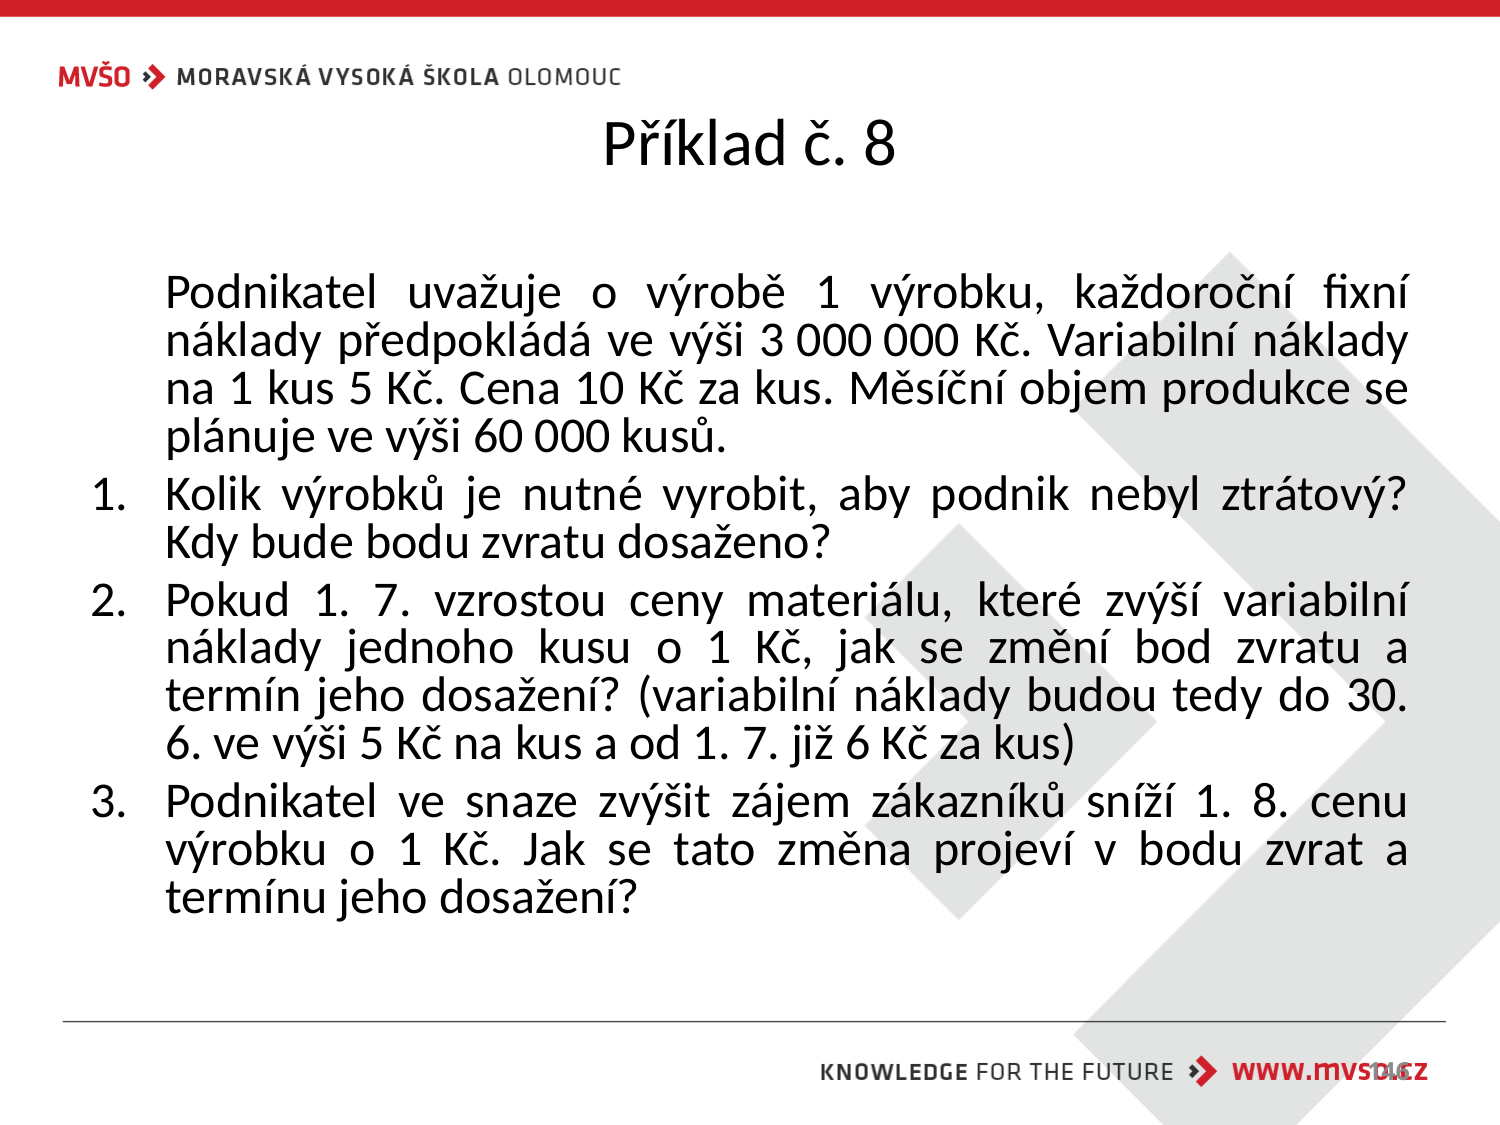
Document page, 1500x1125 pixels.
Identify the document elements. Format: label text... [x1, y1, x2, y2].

title Příklad č. 8 [75, 45, 1425, 233]
picture [0, 0, 1500, 1125]
slide_number 146 [1074, 1042, 1425, 1103]
list Podnikatel uvažuje o výrobě 1 výrobku, každoroční fixní náklady předpokládá ve výši 3 000 000 Kč. Variabilní náklady na 1 kus 5 Kč. Cena 10 Kč za kus. Měsíční objem produkce se plánuje ve výši 60 000 kusů. Kolik výrobků je nutné vyrobit, aby podnik nebyl ztrátový? Kdy bude bodu zvratu dosaženo? Pokud 1. 7. vzrostou ceny materiálu, které zvýší variabilní náklady jednoho kusu o 1 Kč, jak se změní bod zvratu a termín jeho dosažení? (variabilní náklady budou tedy do 30. 6. ve výši 5 Kč na kus a od 1. 7. již 6 Kč za kus) Podnikatel ve snaze zvýšit zájem zákazníků sníží 1. 8. cenu výrobku o 1 Kč. Jak se tato změna projeví v bodu zvrat a termínu jeho dosažení? [75, 262, 1425, 1005]
